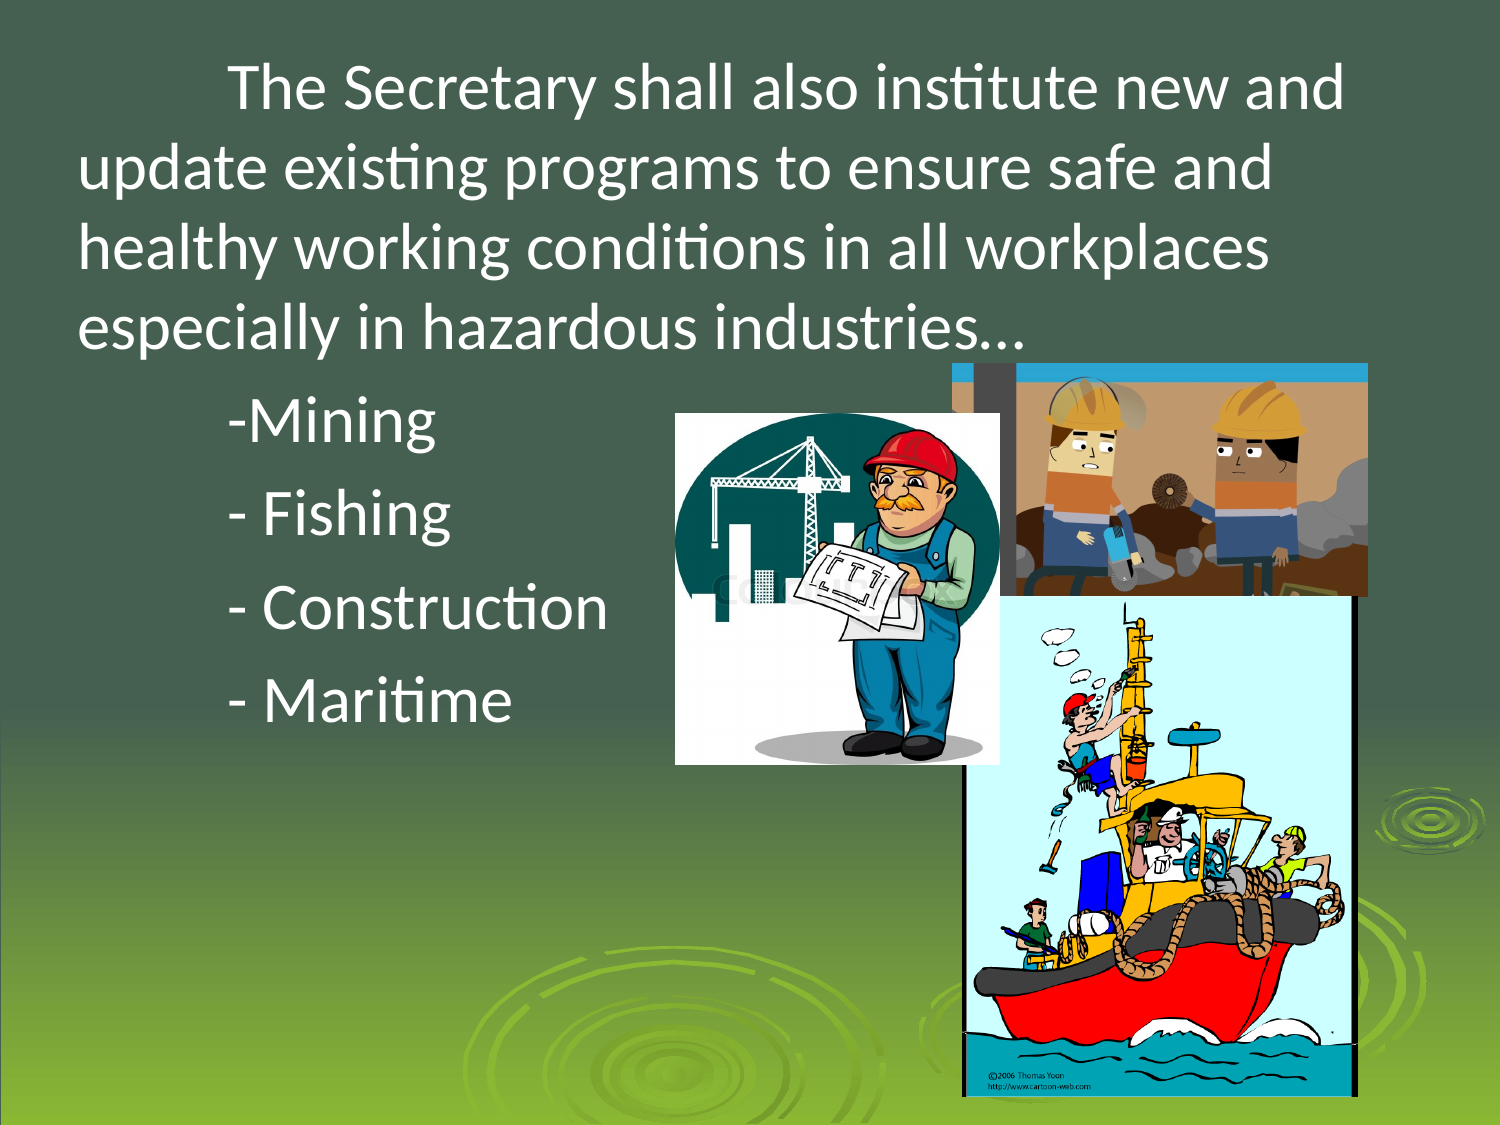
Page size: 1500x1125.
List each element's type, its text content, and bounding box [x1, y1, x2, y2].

picture [674, 362, 1369, 1097]
list The Secretary shall also institute new and update existing programs to ensure safe and healthy working conditions in all workplaces especially in hazardous industries… -Mining - Fishing - Construction - Maritime [62, 35, 1413, 778]
